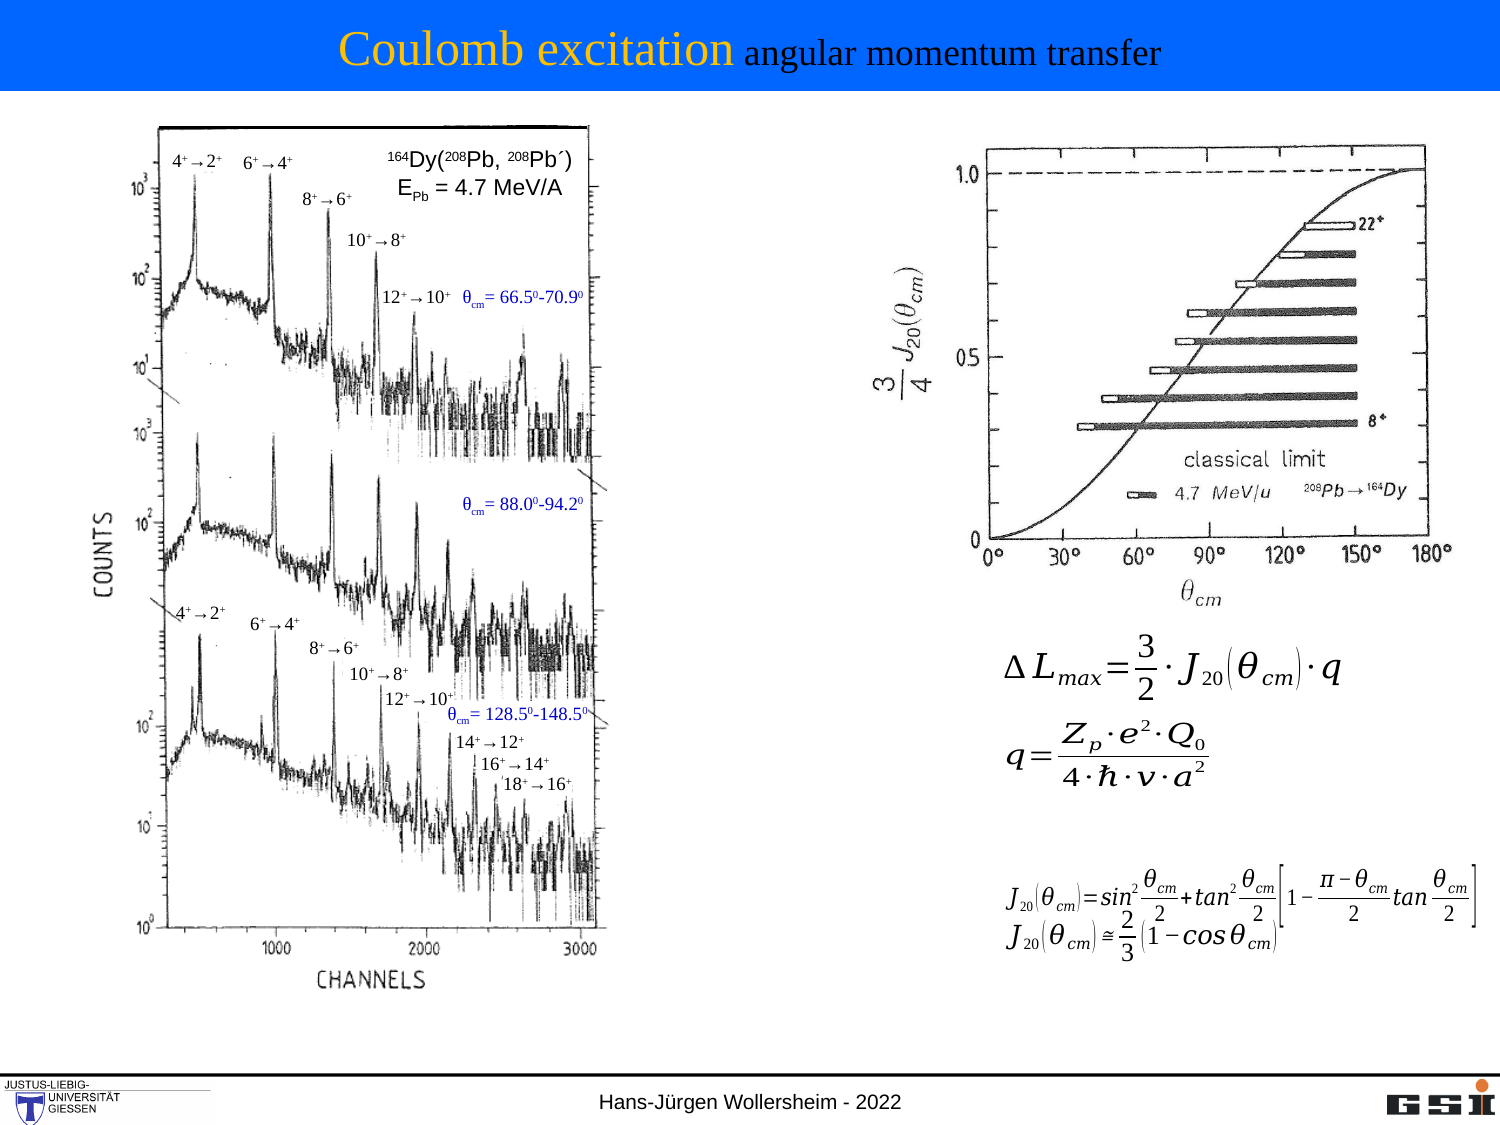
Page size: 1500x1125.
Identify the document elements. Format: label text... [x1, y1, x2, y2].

picture [861, 125, 1456, 623]
picture [1387, 1079, 1495, 1115]
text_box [88, 125, 614, 992]
picture [0, 1079, 213, 1125]
title Coulomb excitation angular momentum transfer [0, 0, 1500, 91]
